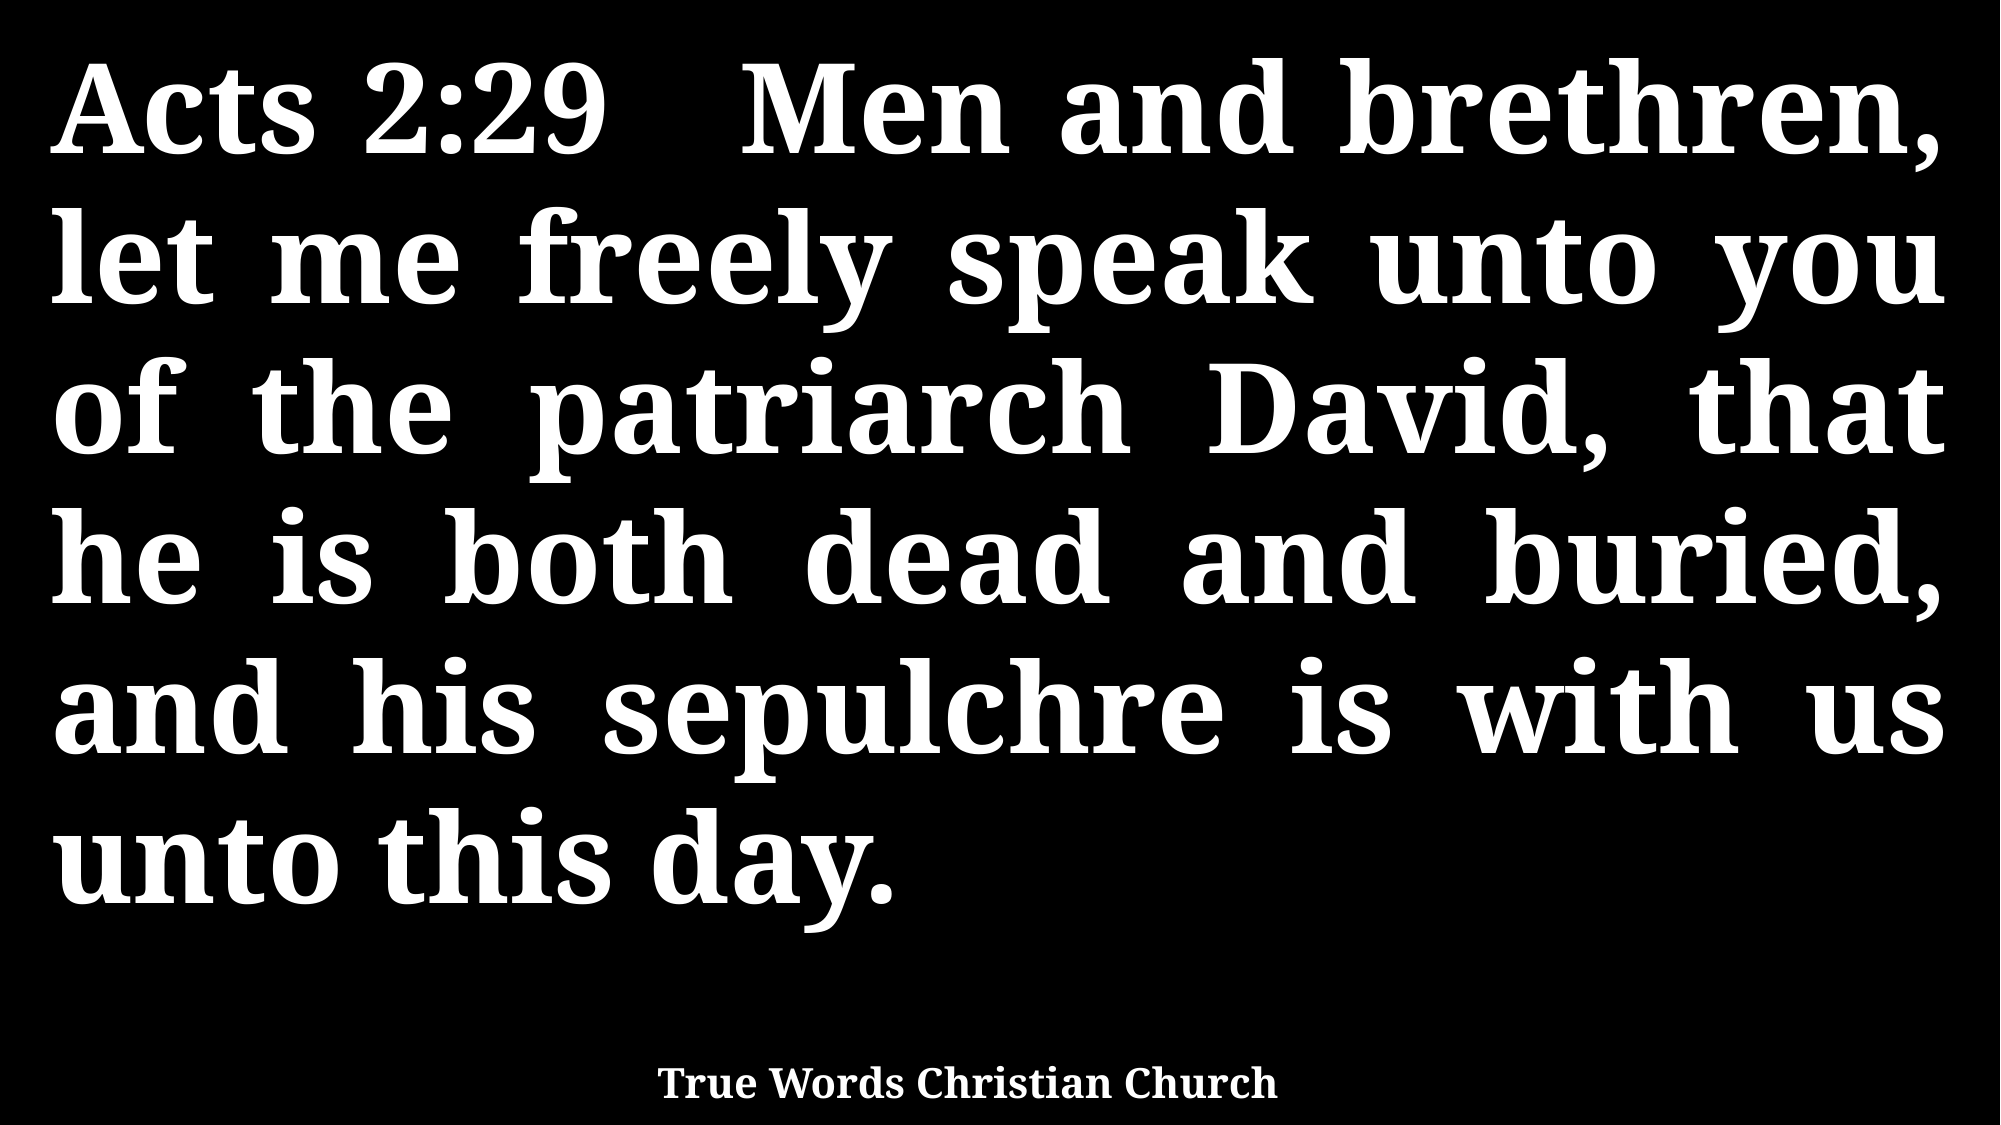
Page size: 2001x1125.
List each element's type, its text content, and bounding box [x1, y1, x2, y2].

text_box Acts 2:29 Men and brethren, let me freely speak unto you of the patriarch David, that he is both dead and buried, and his sepulchre is with us unto this day. [35, 20, 1965, 936]
text_box True Words Christian Church [642, 1049, 1294, 1114]
